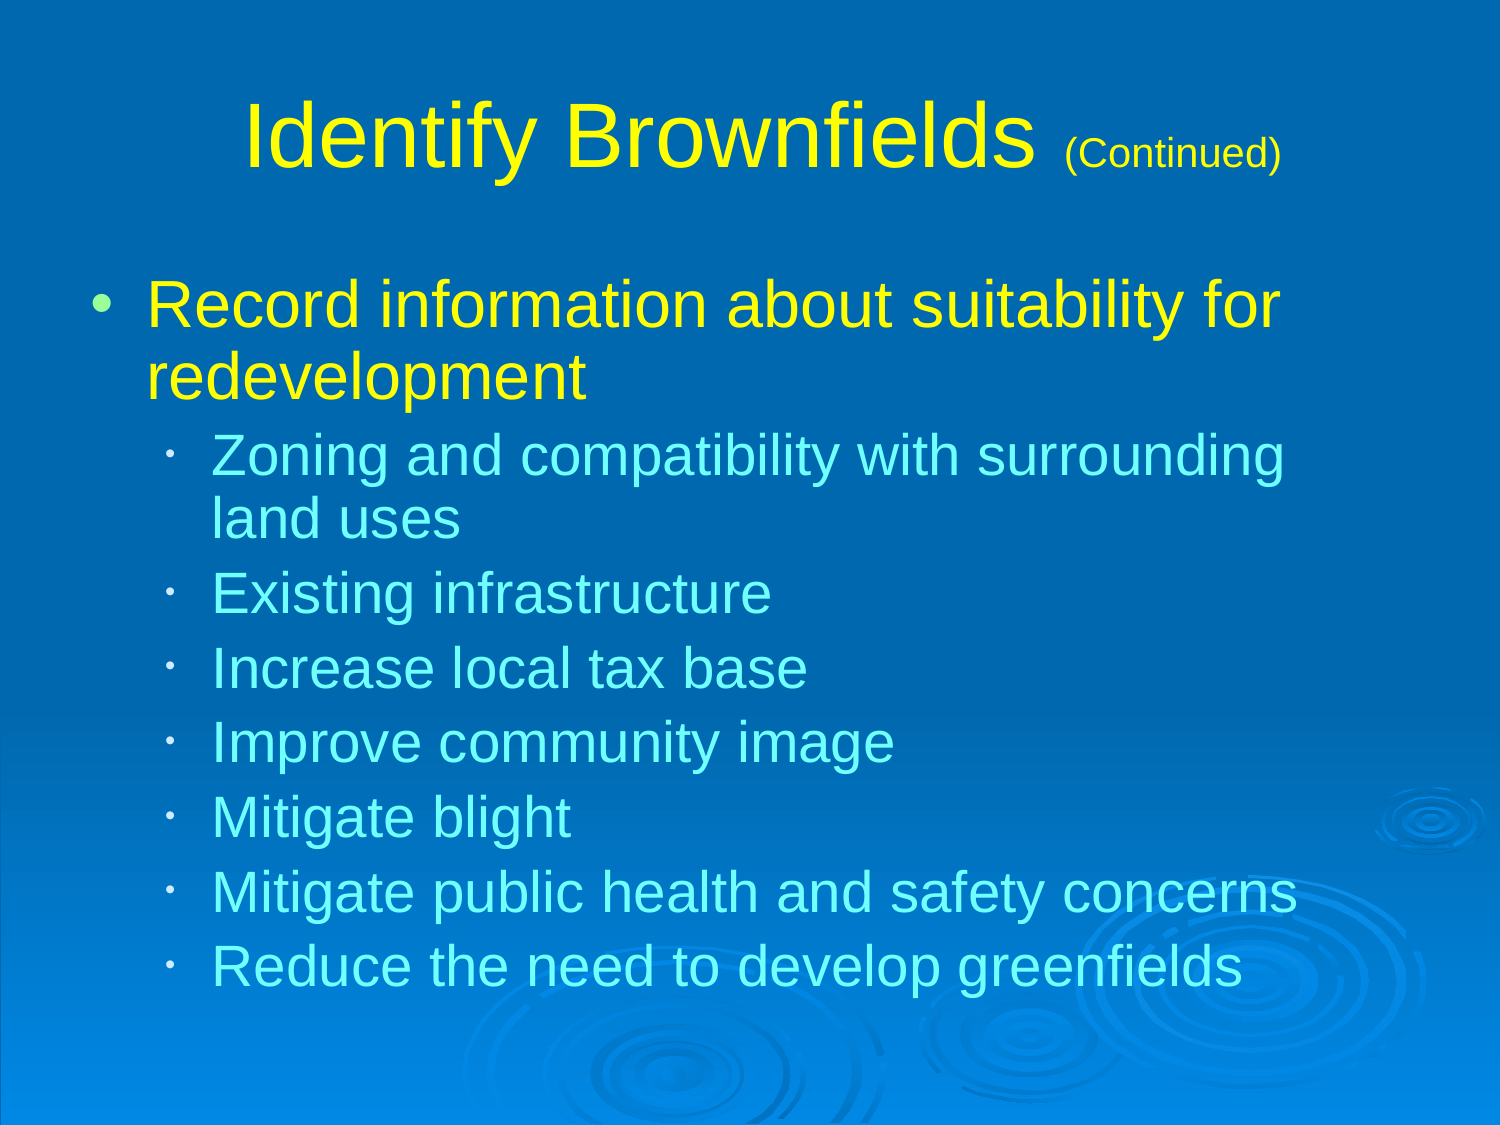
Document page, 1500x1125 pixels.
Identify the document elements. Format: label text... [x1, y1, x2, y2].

list Record information about suitability for redevelopment Zoning and compatibility with surrounding land uses Existing infrastructure Increase local tax base Improve community image Mitigate blight Mitigate public health and safety concerns Reduce the need to develop greenfields [74, 262, 1426, 1006]
title Identify Brownfields (Continued) [87, 37, 1438, 225]
